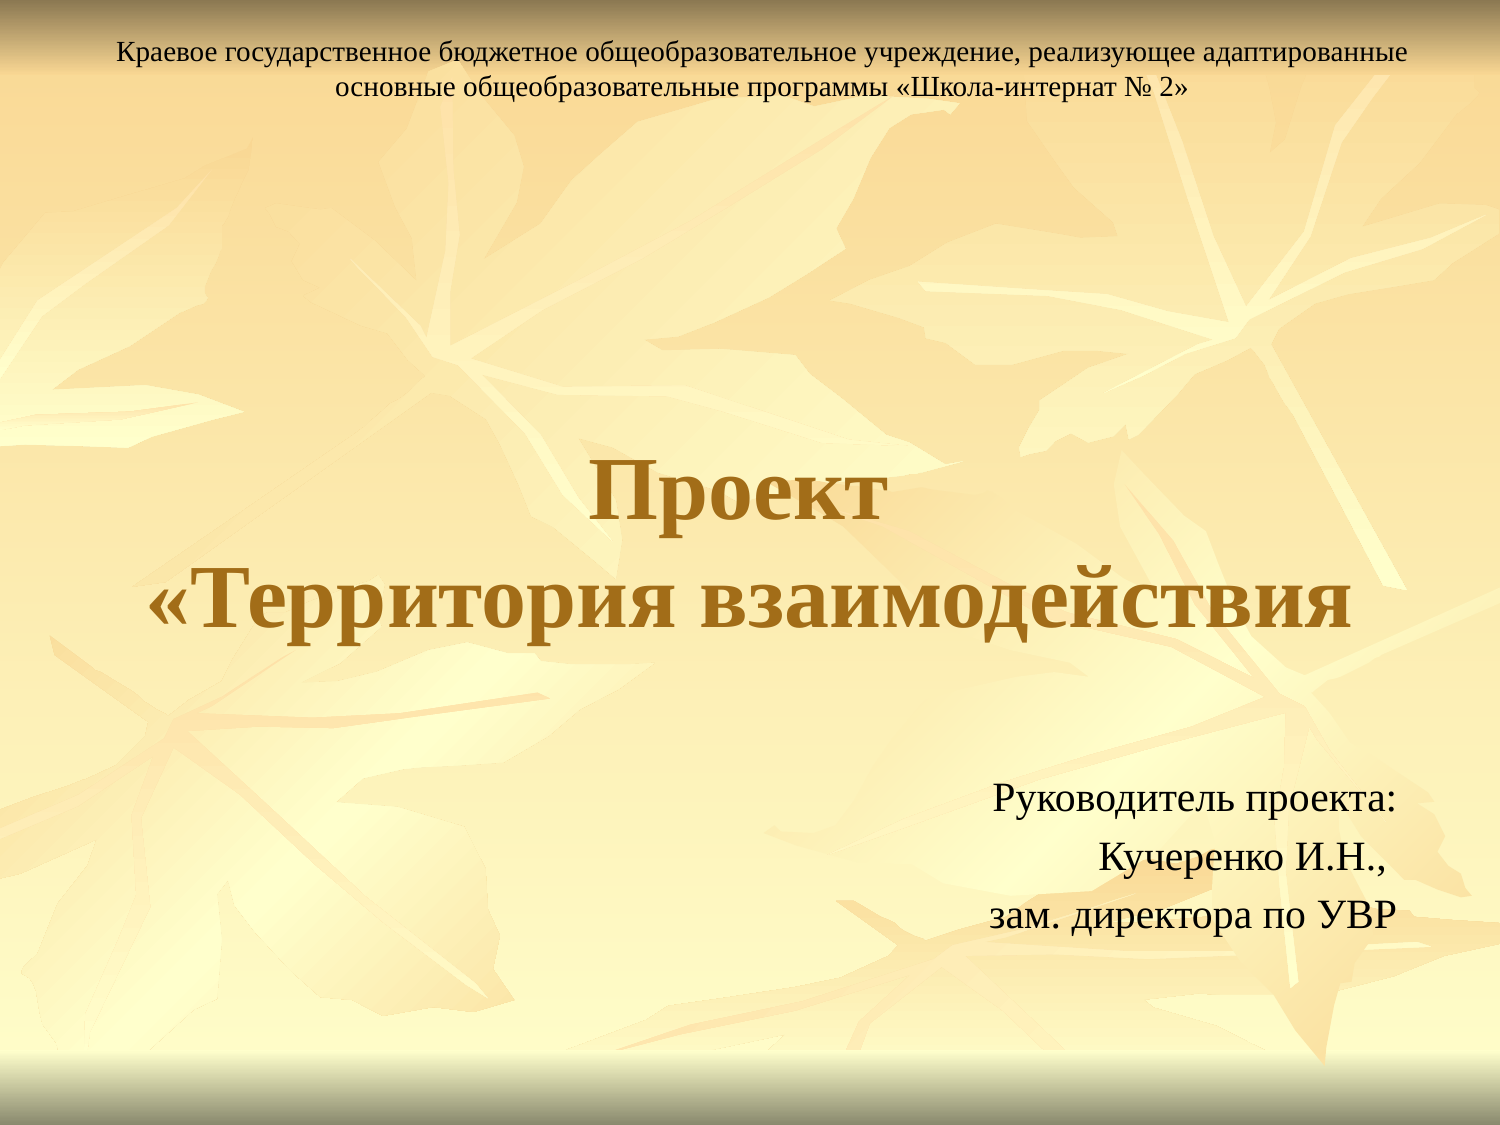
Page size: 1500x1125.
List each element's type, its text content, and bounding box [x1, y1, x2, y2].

title Проект «Территория взаимодействия [112, 387, 1388, 688]
subtitle Руководитель проекта: Кучеренко И.Н., зам. директора по УВР [937, 762, 1413, 1051]
text_box Краевое государственное бюджетное общеобразовательное учреждение, реализующее адаптированные основные общеобразовательные программы «Школа-интернат № 2» [87, 24, 1438, 110]
